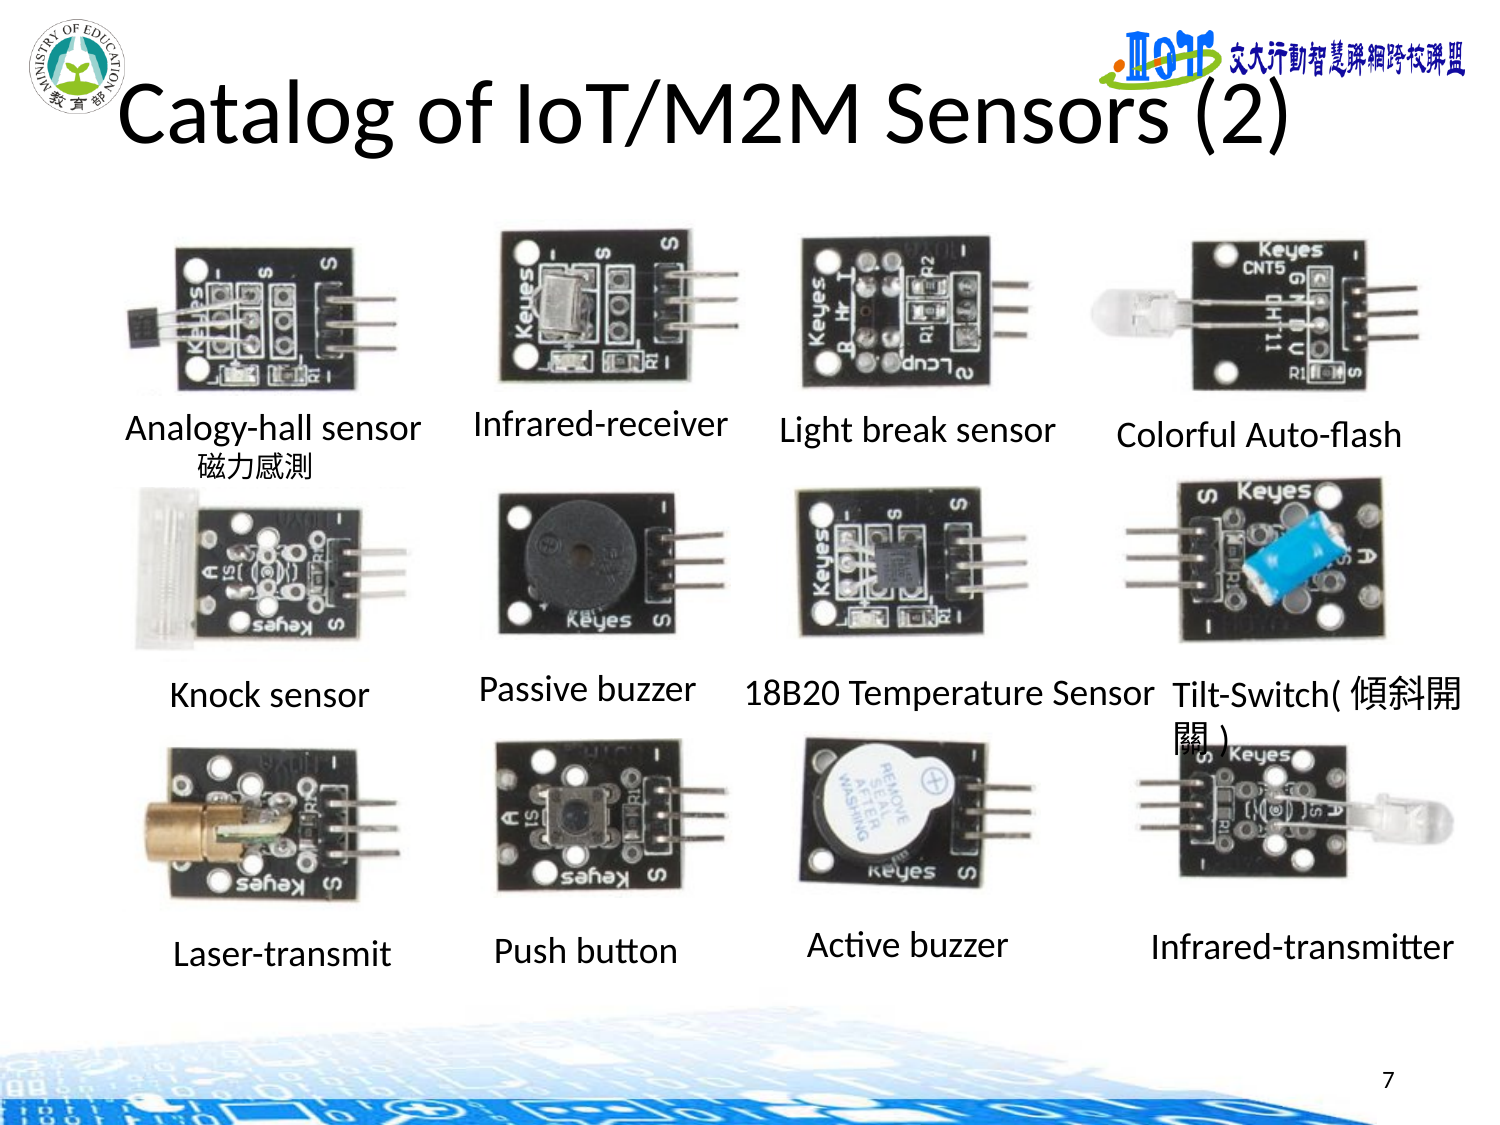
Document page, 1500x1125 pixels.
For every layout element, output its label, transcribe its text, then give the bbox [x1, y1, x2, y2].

text_box 18B20 Temperature Sensor [728, 660, 1171, 721]
picture [107, 734, 417, 912]
picture [108, 486, 432, 663]
picture [0, 987, 1377, 1125]
picture [776, 484, 1040, 640]
text_box Infrared-transmitter [1135, 914, 1470, 975]
text_box Push button [479, 918, 694, 979]
text_box Tilt-Switch(傾斜開關) [1157, 662, 1500, 768]
text_box Laser-transmit [158, 921, 408, 982]
picture [1099, 30, 1465, 90]
text_box Colorful Auto-flash [1101, 411, 1418, 463]
text_box Analogy-hall sensor 磁力感測 [110, 395, 438, 491]
text_box Catalog of IoT/M2M Sensors (2) [103, 44, 1429, 232]
picture [1078, 228, 1432, 402]
picture [477, 486, 732, 641]
picture [474, 219, 752, 392]
text_box Passive buzzer [464, 656, 713, 717]
text_box Active buzzer [792, 912, 1025, 973]
text_box Light break sensor [764, 397, 1072, 458]
picture [29, 19, 125, 114]
picture [111, 231, 427, 396]
picture [475, 737, 734, 898]
picture [790, 730, 1042, 898]
text_box Infrared-receiver [458, 391, 744, 452]
picture [790, 231, 1049, 398]
text_box Knock sensor [154, 670, 386, 723]
picture [1099, 473, 1413, 645]
picture [1112, 740, 1467, 889]
slide_number 7 [1367, 1056, 1464, 1117]
